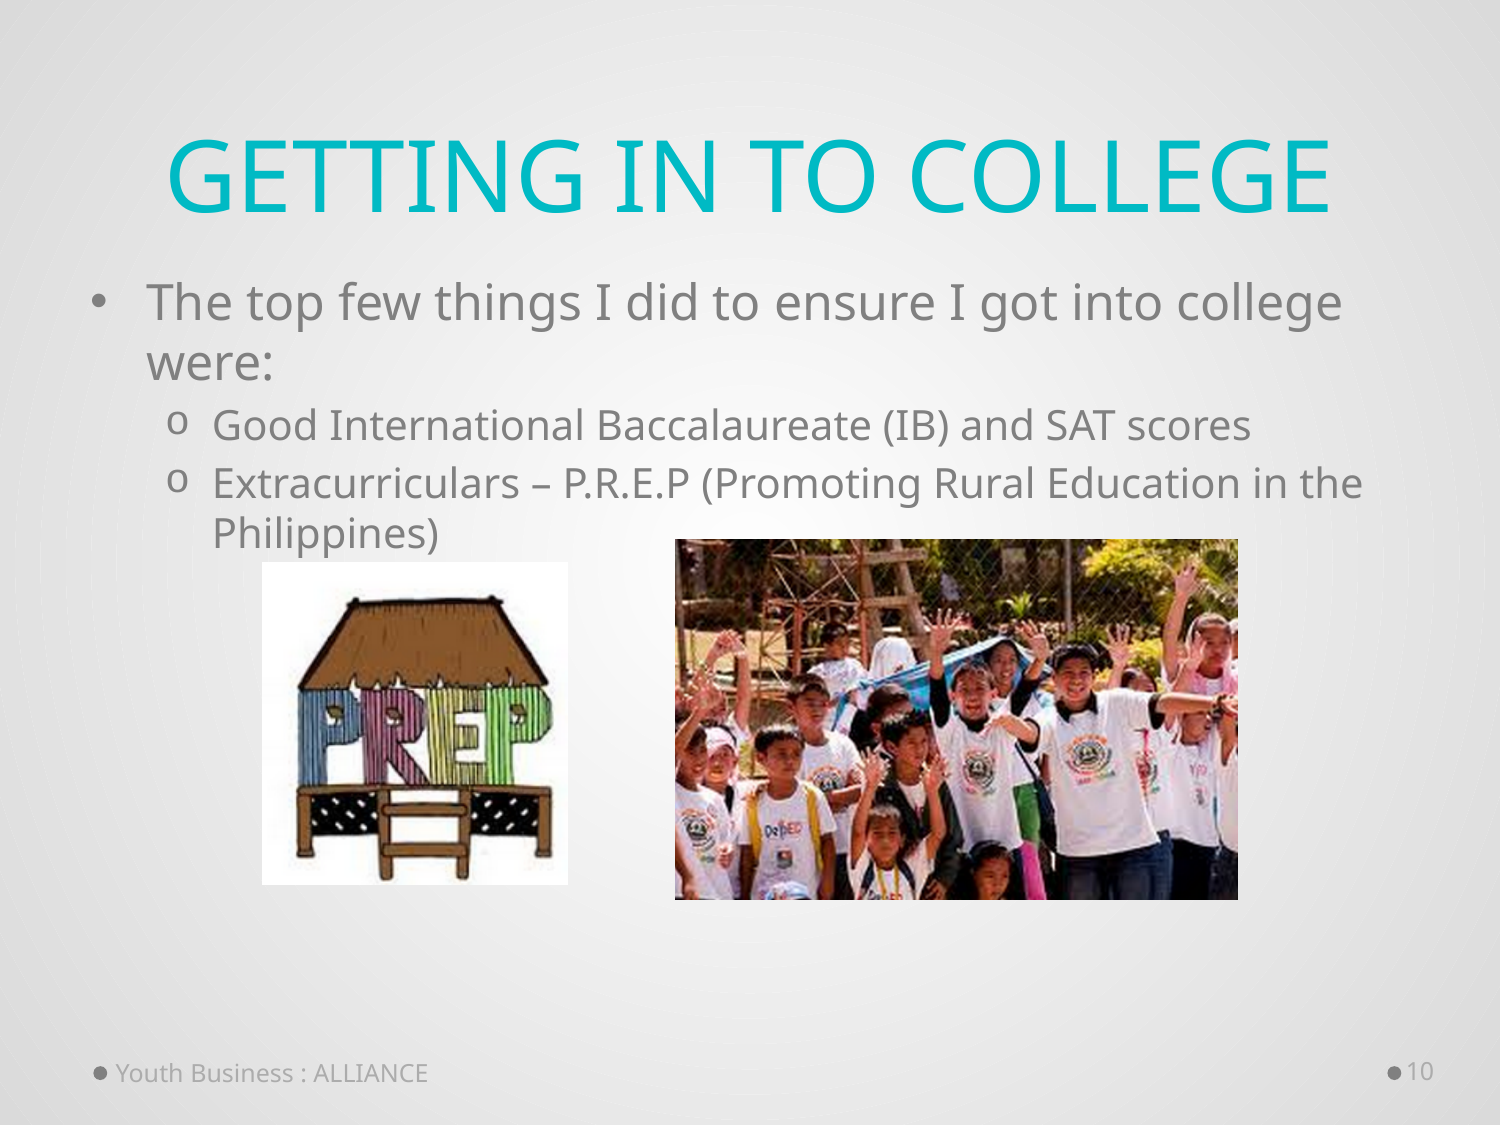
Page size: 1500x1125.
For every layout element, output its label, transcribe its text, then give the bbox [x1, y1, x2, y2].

picture [674, 539, 1238, 901]
title Getting in to College [75, 22, 1425, 240]
picture [262, 562, 568, 885]
list The top few things I did to ensure I got into college were: Good International Baccalaureate (IB) and SAT scores Extracurriculars – P.R.E.P (Promoting Rural Education in the Philippines) [75, 262, 1425, 1005]
slide_number 10 [1401, 1042, 1494, 1103]
footer Youth Business : ALLIANCE [108, 1042, 576, 1103]
